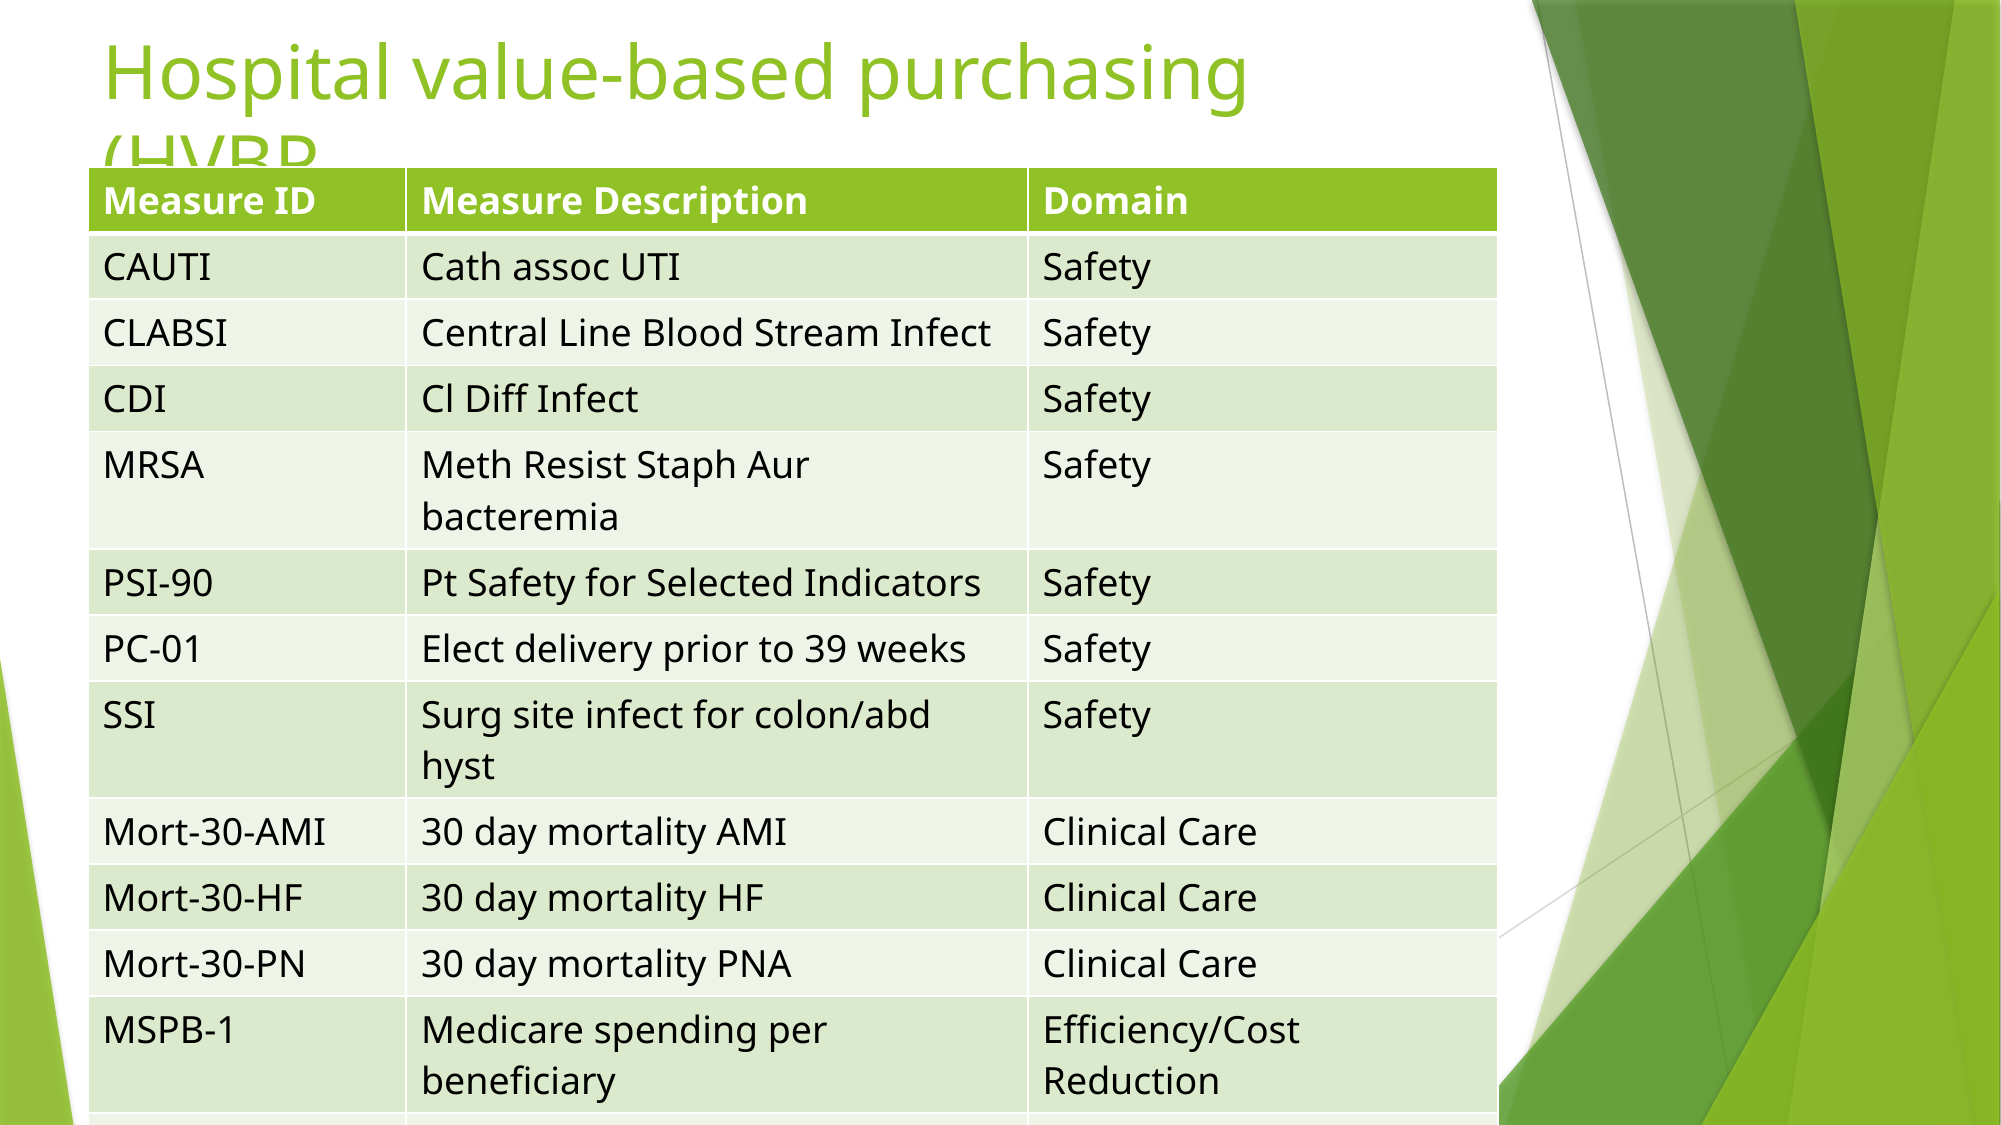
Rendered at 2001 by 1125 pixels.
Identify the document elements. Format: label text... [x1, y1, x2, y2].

table_cell CAUTI [89, 236, 405, 298]
table_cell Communication, responsiveness, cleanliness, quietness, d/c information, overall hosp rating [407, 1114, 1027, 1125]
table_cell CDI [89, 366, 405, 431]
table_cell Cath assoc UTI [407, 236, 1027, 298]
table_cell Safety [1029, 236, 1497, 298]
table_header Measure Description [407, 168, 1027, 231]
table_cell Clinical Care [1029, 799, 1497, 863]
table_cell Pt Safety for Selected Indicators [407, 550, 1027, 614]
table_cell Surg site infect for colon/abd hyst [407, 682, 1027, 797]
table_cell Mort-30-HF [89, 865, 405, 929]
table_header Measure ID [89, 168, 405, 231]
table_cell Patient Experience [1029, 1114, 1497, 1125]
table_cell Safety [1029, 366, 1497, 431]
table_cell 30 day mortality AMI [407, 799, 1027, 863]
table_cell HCAHP survey [89, 1114, 405, 1125]
table_cell Efficiency/Cost Reduction [1029, 997, 1497, 1112]
table_cell Clinical Care [1029, 865, 1497, 929]
table_cell PSI-90 [89, 550, 405, 614]
table_cell 30 day mortality HF [407, 865, 1027, 929]
table_cell Medicare spending per beneficiary [407, 997, 1027, 1112]
table_cell Safety [1029, 300, 1497, 365]
table_cell Mort-30-PN [89, 931, 405, 995]
title Hospital value-based purchasing (HVBP [87, 17, 1498, 166]
table_cell MRSA [89, 432, 405, 548]
table_cell Mort-30-AMI [89, 799, 405, 863]
table_header Domain [1029, 168, 1497, 231]
table_cell MSPB-1 [89, 997, 405, 1112]
table_cell PC-01 [89, 616, 405, 680]
table_cell 30 day mortality PNA [407, 931, 1027, 995]
table_cell Cl Diff Infect [407, 366, 1027, 431]
table_cell Meth Resist Staph Aur bacteremia [407, 432, 1027, 548]
table_cell Safety [1029, 682, 1497, 797]
table_cell Safety [1029, 550, 1497, 614]
table_cell Central Line Blood Stream Infect [407, 300, 1027, 365]
table_cell Safety [1029, 616, 1497, 680]
table_cell Elect delivery prior to 39 weeks [407, 616, 1027, 680]
table_cell Clinical Care [1029, 931, 1497, 995]
table_cell SSI [89, 682, 405, 797]
table_cell Safety [1029, 432, 1497, 548]
table_cell CLABSI [89, 300, 405, 365]
